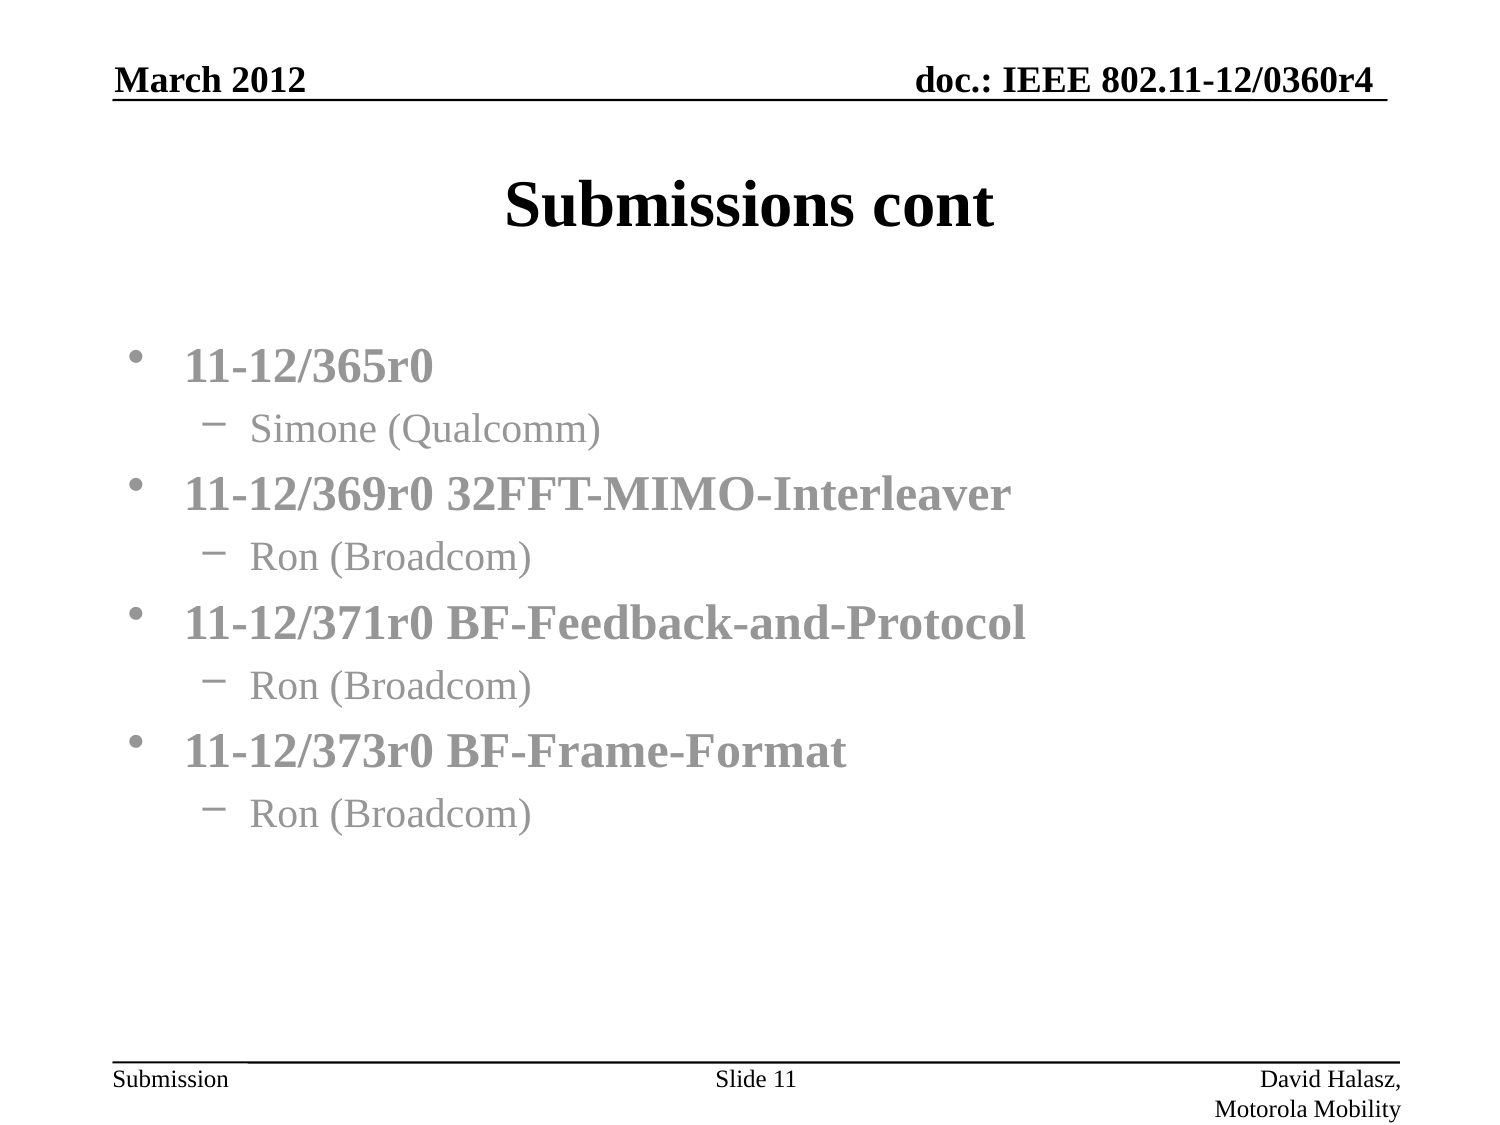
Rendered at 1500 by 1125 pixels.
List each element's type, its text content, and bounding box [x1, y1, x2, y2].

slide_number Slide 11 [712, 1061, 800, 1093]
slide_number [114, 54, 333, 101]
list 11-12/365r0 Simone (Qualcomm) 11-12/369r0 32FFT-MIMO-Interleaver Ron (Broadcom) 11-12/371r0 BF-Feedback-and-Protocol Ron (Broadcom) 11-12/373r0 BF-Frame-Format Ron (Broadcom) [112, 324, 1388, 1001]
footer David Halasz, Motorola Mobility [1185, 1061, 1402, 1093]
title Submissions cont [112, 112, 1388, 288]
